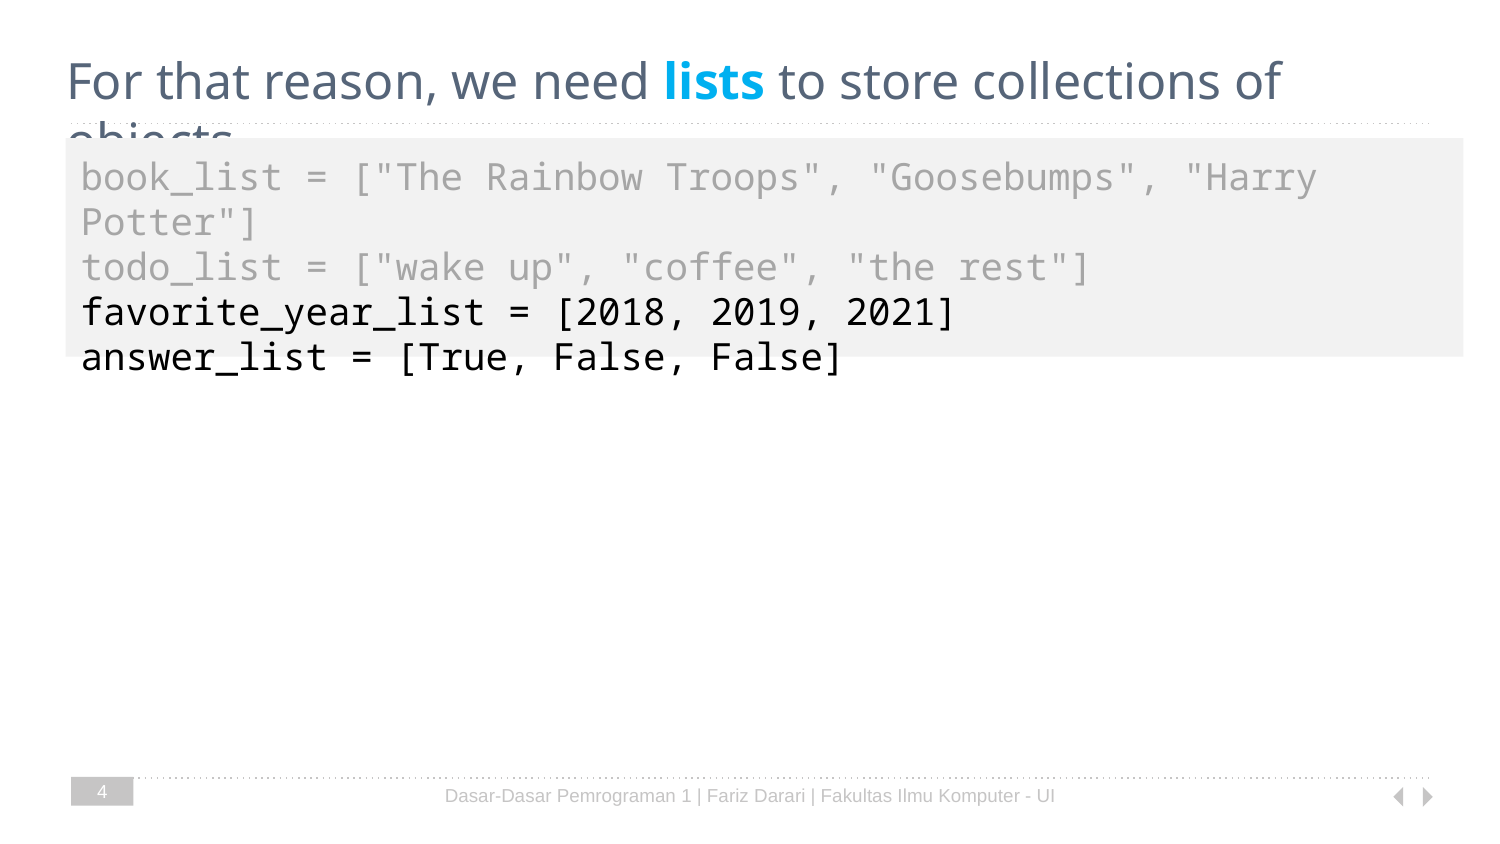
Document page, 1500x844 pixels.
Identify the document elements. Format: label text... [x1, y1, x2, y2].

title For that reason, we need lists to store collections of objects [51, 35, 1449, 112]
text_box book_list = ["The Rainbow Troops", "Goosebumps", "Harry Potter"] todo_list = ["wake up", "coffee", "the rest"] favorite_year_list = [2018, 2019, 2021] answer_list = [True, False, False] [65, 138, 1464, 357]
slide_number 4 [71, 776, 134, 806]
